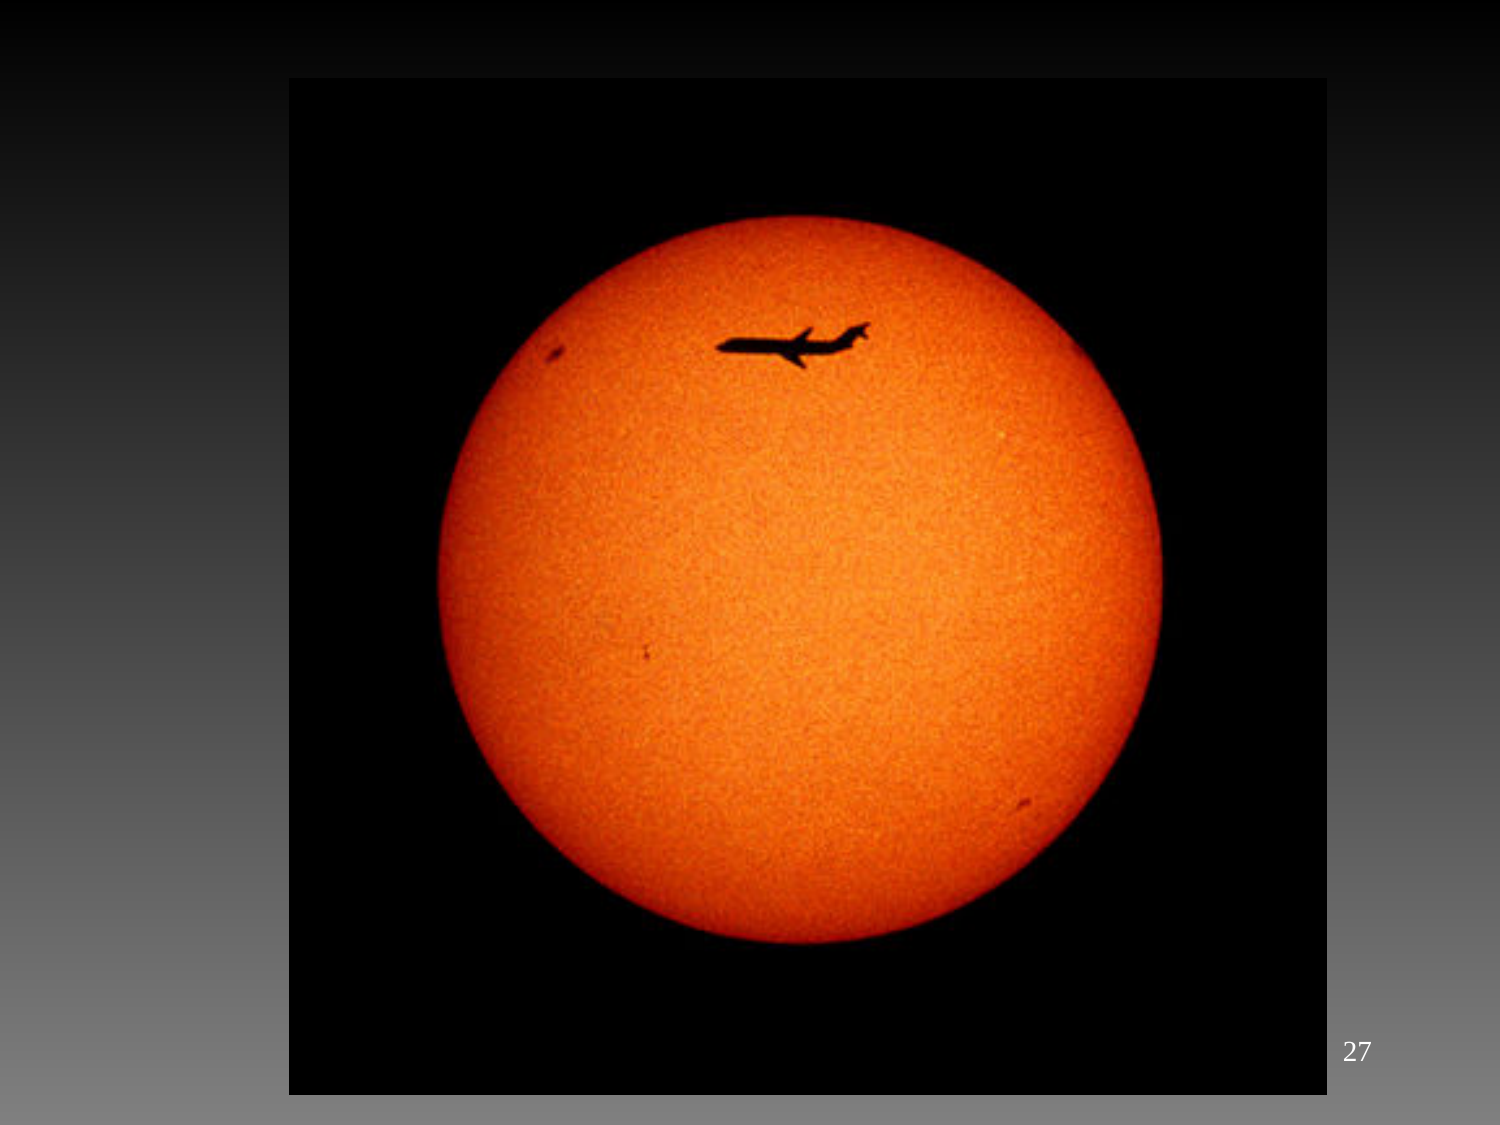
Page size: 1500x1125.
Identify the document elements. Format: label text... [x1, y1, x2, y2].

slide_number 27 [1329, 1024, 1388, 1101]
picture [288, 78, 1327, 1096]
